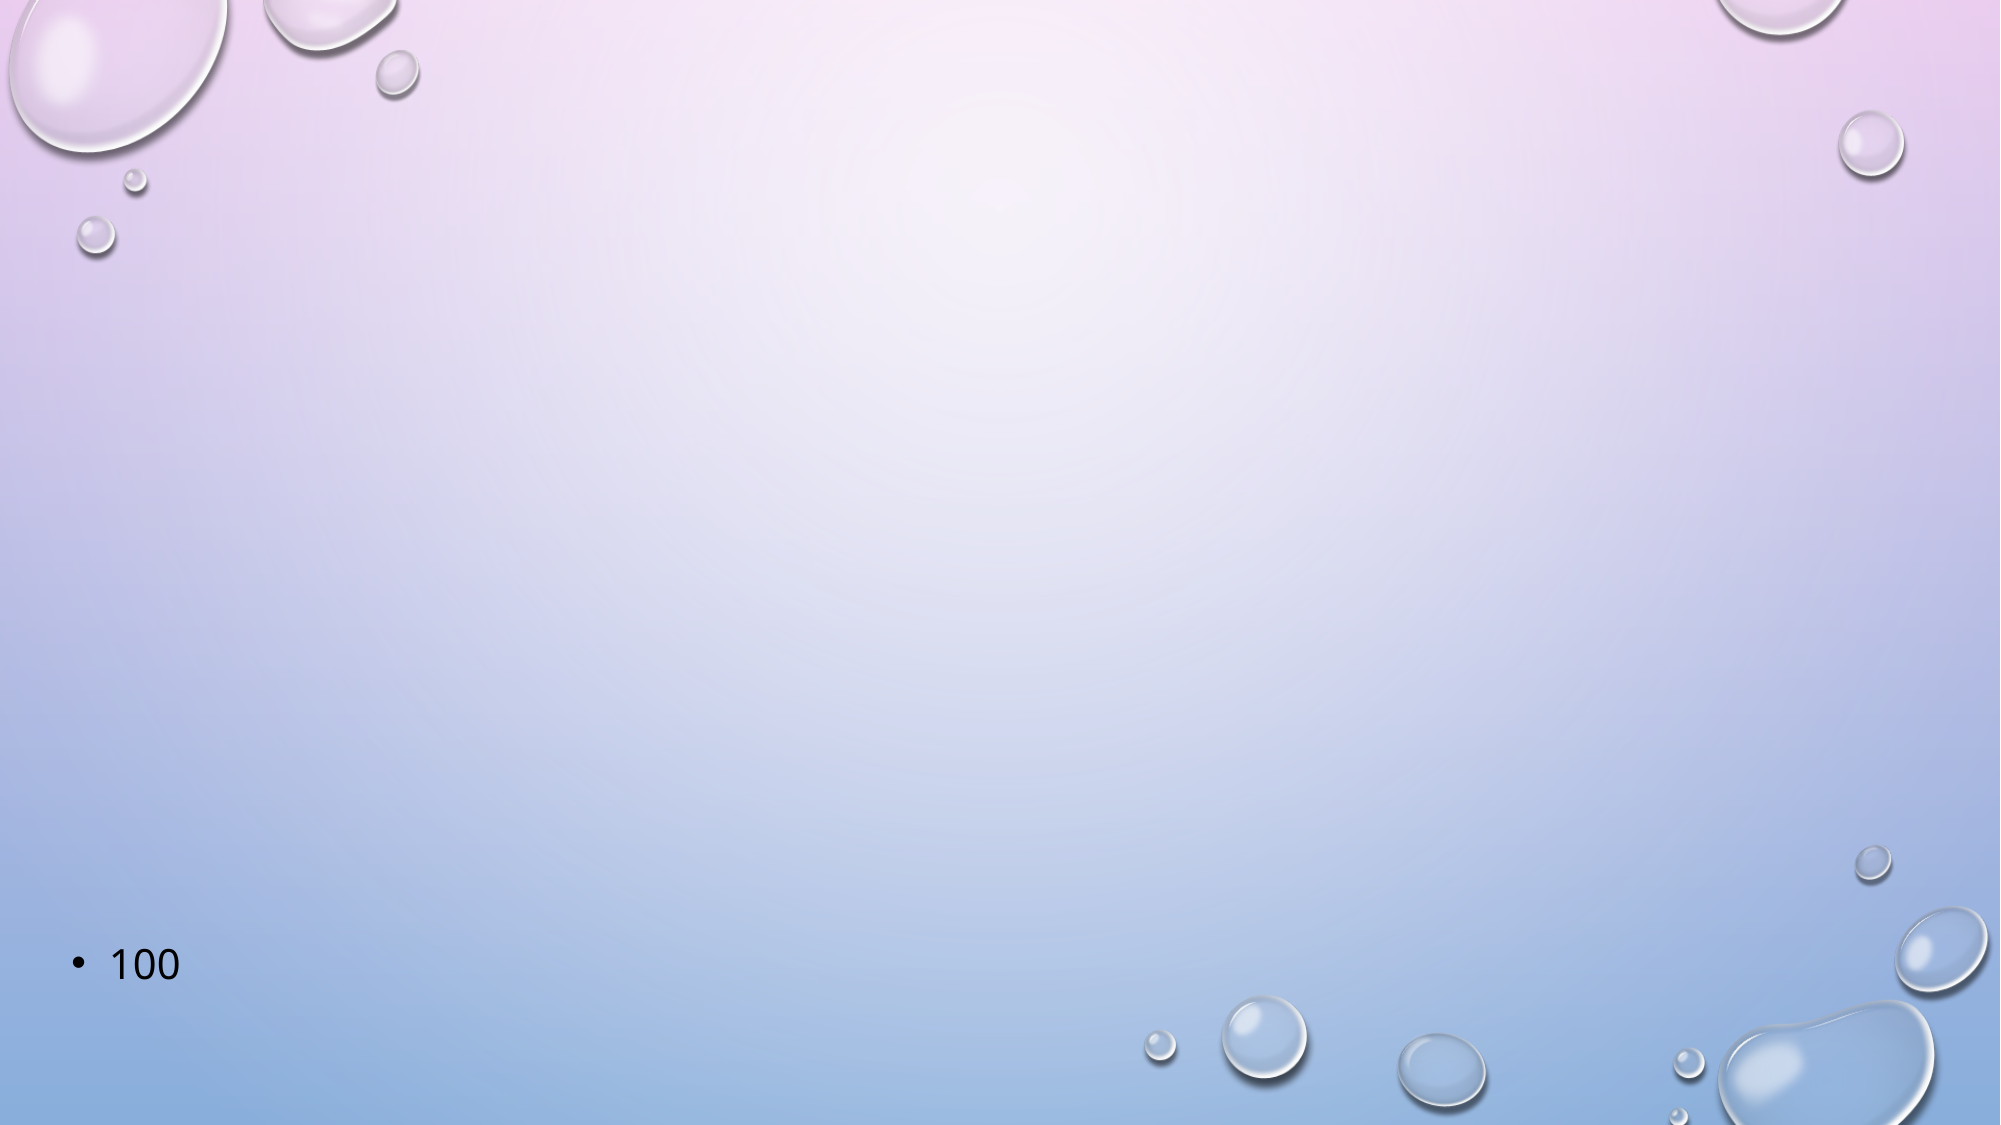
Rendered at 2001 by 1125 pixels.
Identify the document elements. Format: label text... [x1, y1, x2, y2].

list 100 [56, 920, 500, 1074]
picture [0, 0, 2000, 1125]
